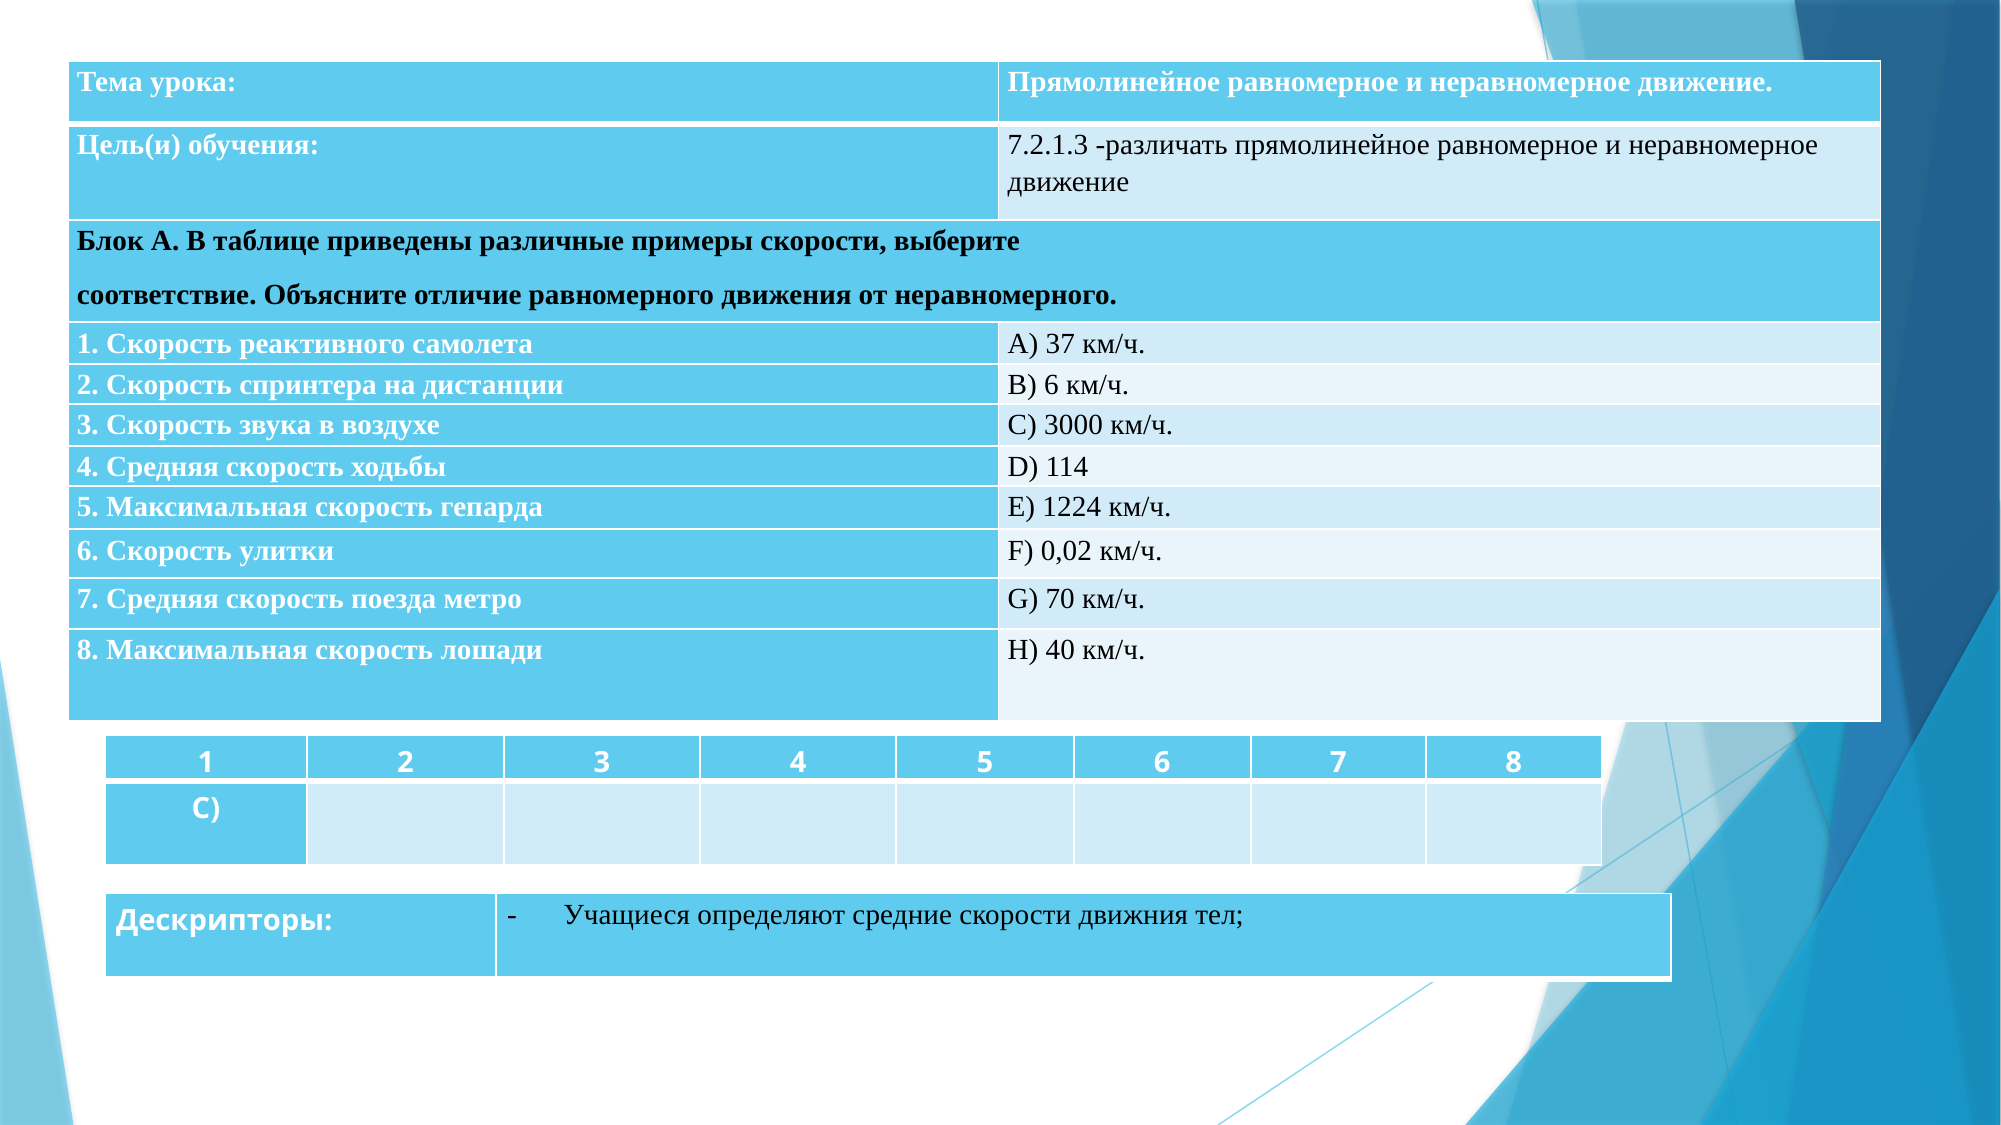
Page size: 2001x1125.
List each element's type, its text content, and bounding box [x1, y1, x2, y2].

table_header 8 [1427, 736, 1601, 778]
table_cell [308, 784, 503, 864]
table_header 4 [701, 736, 895, 778]
table_cell С) 3000 км/ч. [999, 405, 1880, 445]
table_header Тема урока: [69, 62, 998, 121]
table_cell 1. Скорость реактивного самолета [69, 323, 998, 363]
table_cell 7. Средняя скорость поезда метро [69, 579, 998, 628]
table_cell 6. Скорость улитки [69, 530, 998, 577]
table_cell [897, 784, 1073, 864]
table_header Учащиеся определяют средние скорости движния тел; [497, 894, 1670, 976]
table_header 2 [308, 736, 503, 778]
table_header Дескрипторы: [106, 894, 495, 976]
table_header 1 [106, 736, 306, 778]
table_cell [701, 784, 895, 864]
table_header Прямолинейное равномерное и неравномерное движение. [999, 62, 1880, 121]
table_cell 2. Скорость спринтера на дистанции [69, 365, 998, 403]
table_cell Блок А. В таблице приведены различные примеры скорости, выберите соответствие. Объясните отличие равномерного движения от неравномерного. [69, 221, 1880, 321]
table_header 6 [1075, 736, 1250, 778]
table_cell 5. Максимальная скорость гепарда [69, 487, 998, 528]
table_cell В) 6 км/ч. [999, 365, 1880, 403]
table_cell 8. Максимальная скорость лошади [69, 630, 998, 720]
table_cell [1075, 784, 1250, 864]
table_cell Цель(и) обучения: [69, 127, 998, 219]
table_cell F) 0,02 км/ч. [999, 530, 1880, 577]
table_cell [505, 784, 699, 864]
table_cell А) 37 км/ч. [999, 323, 1880, 363]
table_cell D) 114 [999, 447, 1880, 485]
table_cell [1252, 784, 1425, 864]
table_cell 4. Средняя скорость ходьбы [69, 447, 998, 485]
table_cell [1427, 784, 1601, 864]
table_cell 7.2.1.3 -различать прямолинейное равномерное и неравномерное движение [999, 127, 1880, 219]
table_cell H) 40 км/ч. [999, 630, 1880, 720]
table_cell С) [106, 784, 306, 864]
table_cell G) 70 км/ч. [999, 579, 1880, 628]
table_header 7 [1252, 736, 1425, 778]
table_header 3 [505, 736, 699, 778]
table_cell E) 1224 км/ч. [999, 487, 1880, 528]
table_cell 3. Скорость звука в воздухе [69, 405, 998, 445]
table_header 5 [897, 736, 1073, 778]
